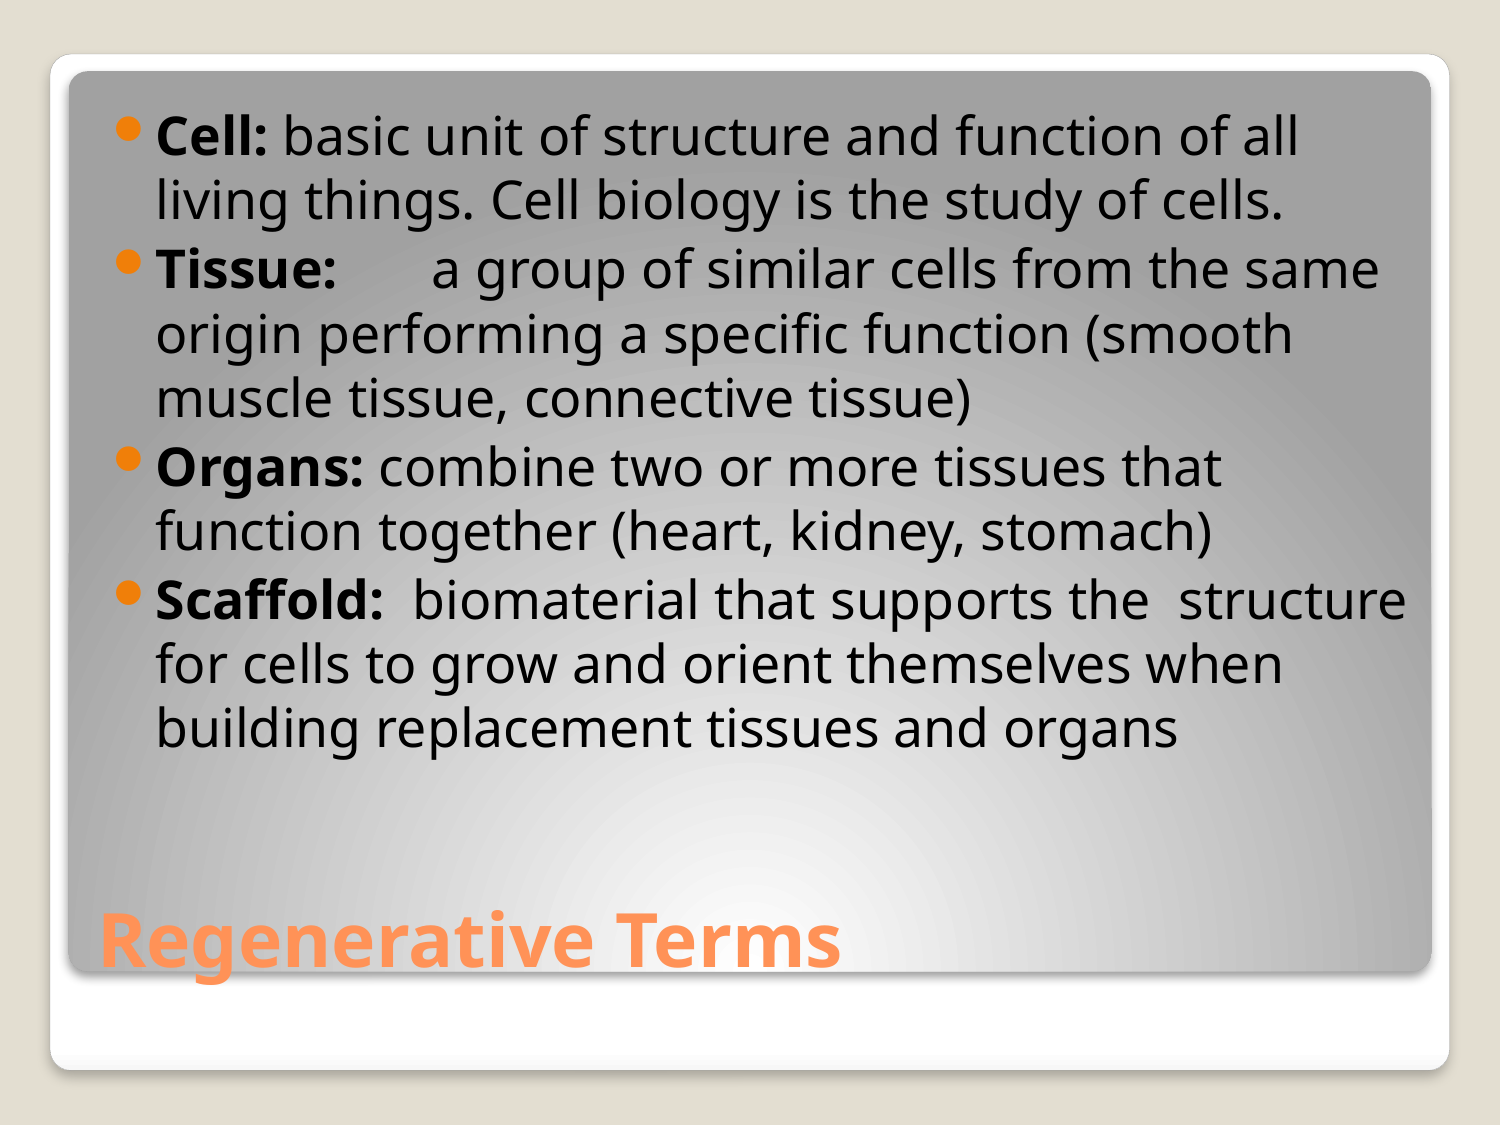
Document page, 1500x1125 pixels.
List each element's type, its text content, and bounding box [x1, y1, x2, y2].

list Cell: basic unit of structure and function of all living things. Cell biology is the study of cells. Tissue: a group of similar cells from the same origin performing a specific function (smooth muscle tissue, connective tissue) Organs: combine two or more tissues that function together (heart, kidney, stomach) Scaffold: biomaterial that supports the structure for cells to grow and orient themselves when building replacement tissues and organs [82, 86, 1425, 774]
title Regenerative Terms [82, 817, 1425, 990]
